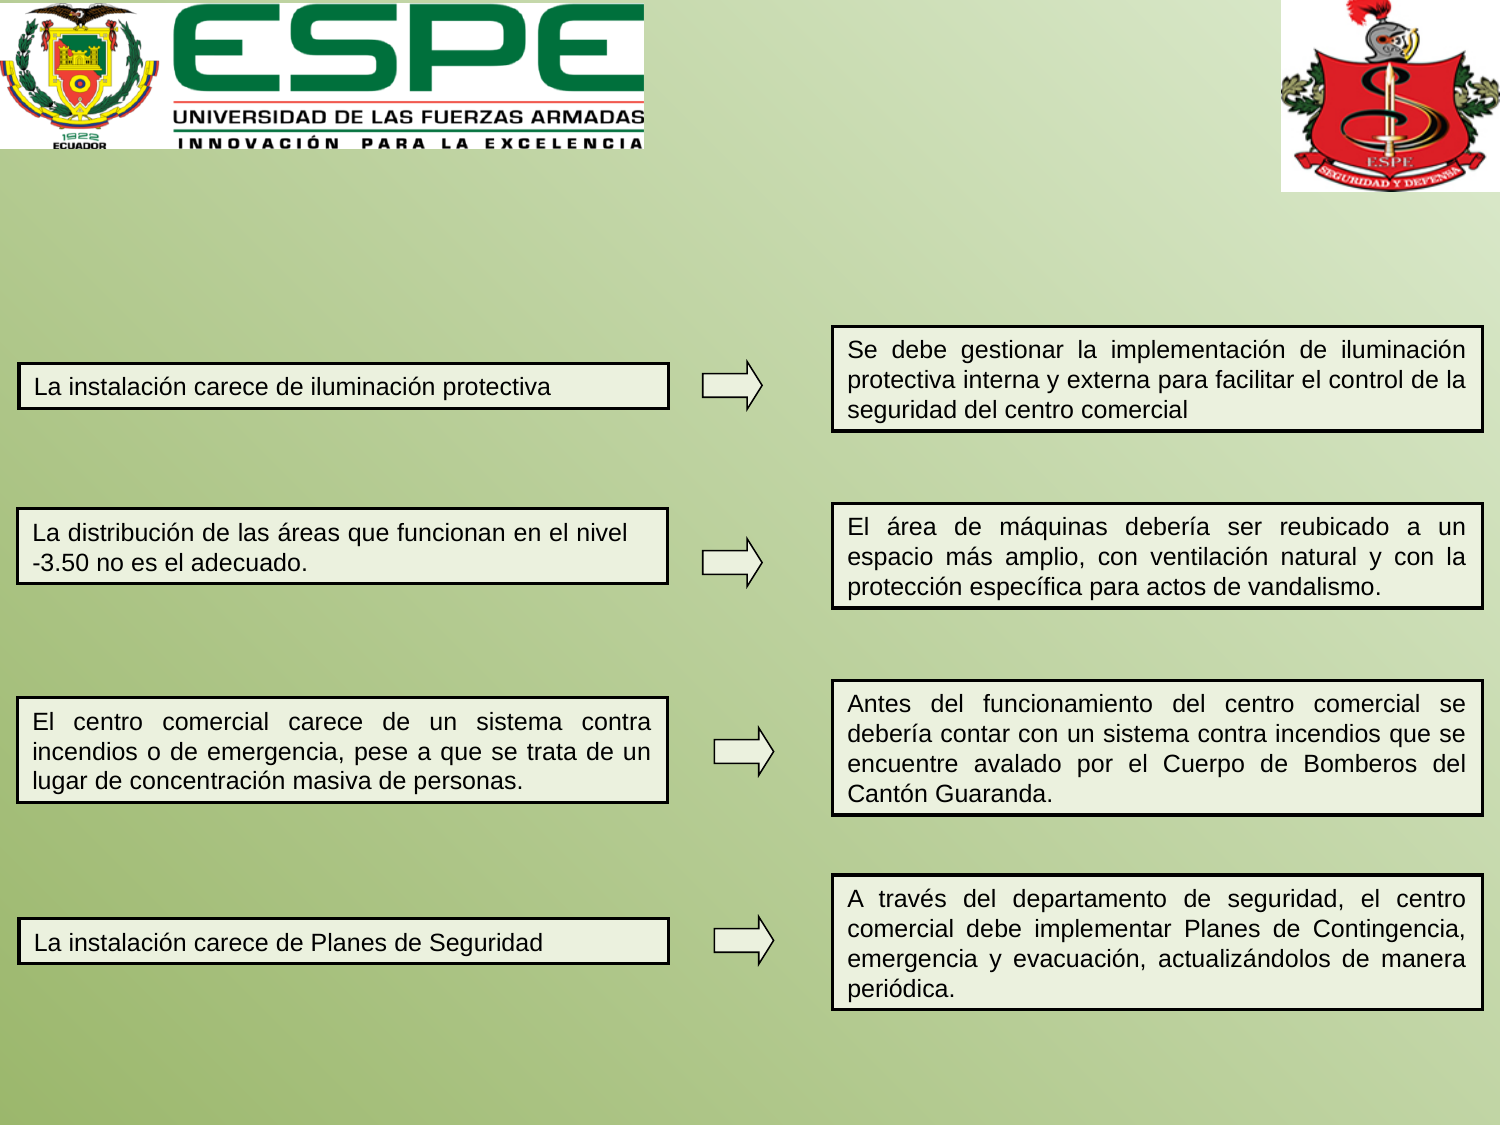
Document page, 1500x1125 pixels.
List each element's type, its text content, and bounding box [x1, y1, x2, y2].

text_box [702, 361, 763, 410]
text_box A través del departamento de seguridad, el centro comercial debe implementar Planes de Contingencia, emergencia y evacuación, actualizándolos de manera periódica. [832, 875, 1483, 1010]
text_box Antes del funcionamiento del centro comercial se debería contar con un sistema contra incendios que se encuentre avalado por el Cuerpo de Bomberos del Cantón Guaranda. [832, 680, 1483, 816]
text_box La distribución de las áreas que funcionan en el nivel -3.50 no es el adecuado. [17, 508, 668, 584]
text_box [714, 916, 774, 965]
text_box Se debe gestionar la implementación de iluminación protectiva interna y externa para facilitar el control de la seguridad del centro comercial [832, 326, 1483, 432]
picture [1281, 0, 1500, 192]
text_box La instalación carece de iluminación protectiva [18, 363, 669, 409]
picture [0, 2, 644, 150]
text_box El área de máquinas debería ser reubicado a un espacio más amplio, con ventilación natural y con la protección específica para actos de vandalismo. [832, 503, 1483, 608]
text_box [714, 727, 774, 776]
text_box [702, 538, 763, 587]
text_box El centro comercial carece de un sistema contra incendios o de emergencia, pese a que se trata de un lugar de concentración masiva de personas. [17, 697, 668, 803]
text_box La instalación carece de Planes de Seguridad [18, 918, 669, 964]
